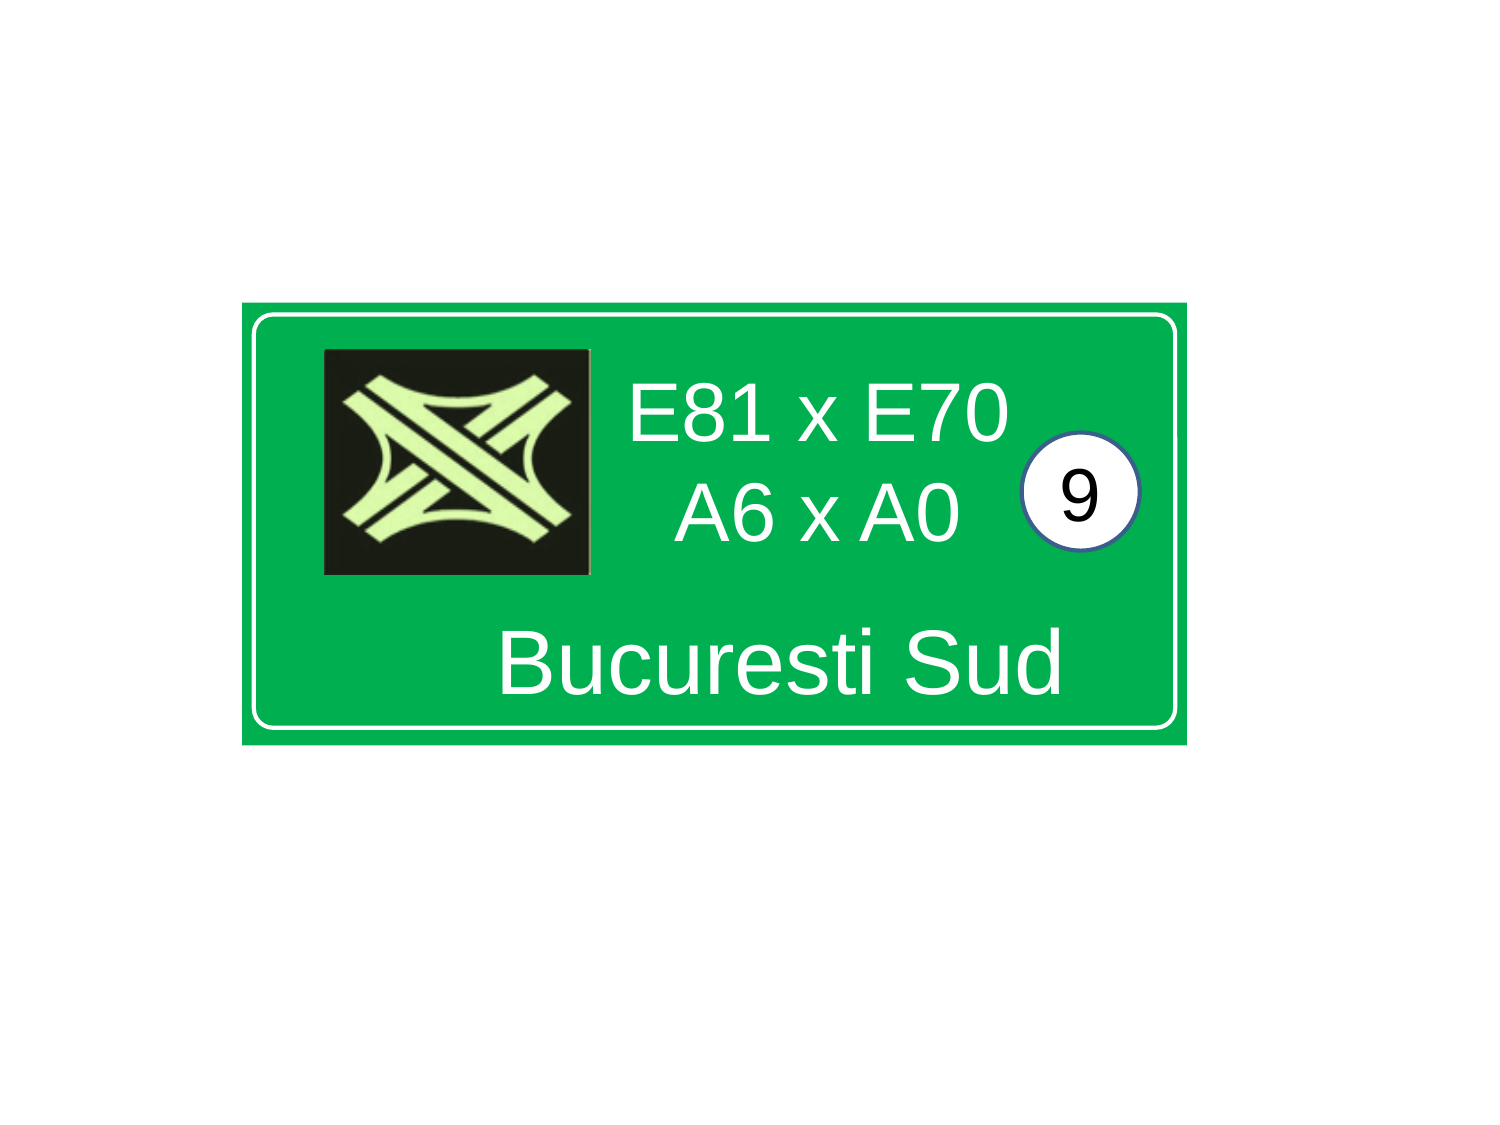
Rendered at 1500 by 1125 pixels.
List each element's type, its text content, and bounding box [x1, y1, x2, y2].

picture [324, 349, 591, 575]
text_box 9 [1019, 430, 1142, 553]
text_box E81 x E70 A6 x A0 Bucuresti Sud [240, 301, 1189, 748]
text_box [251, 312, 1178, 730]
